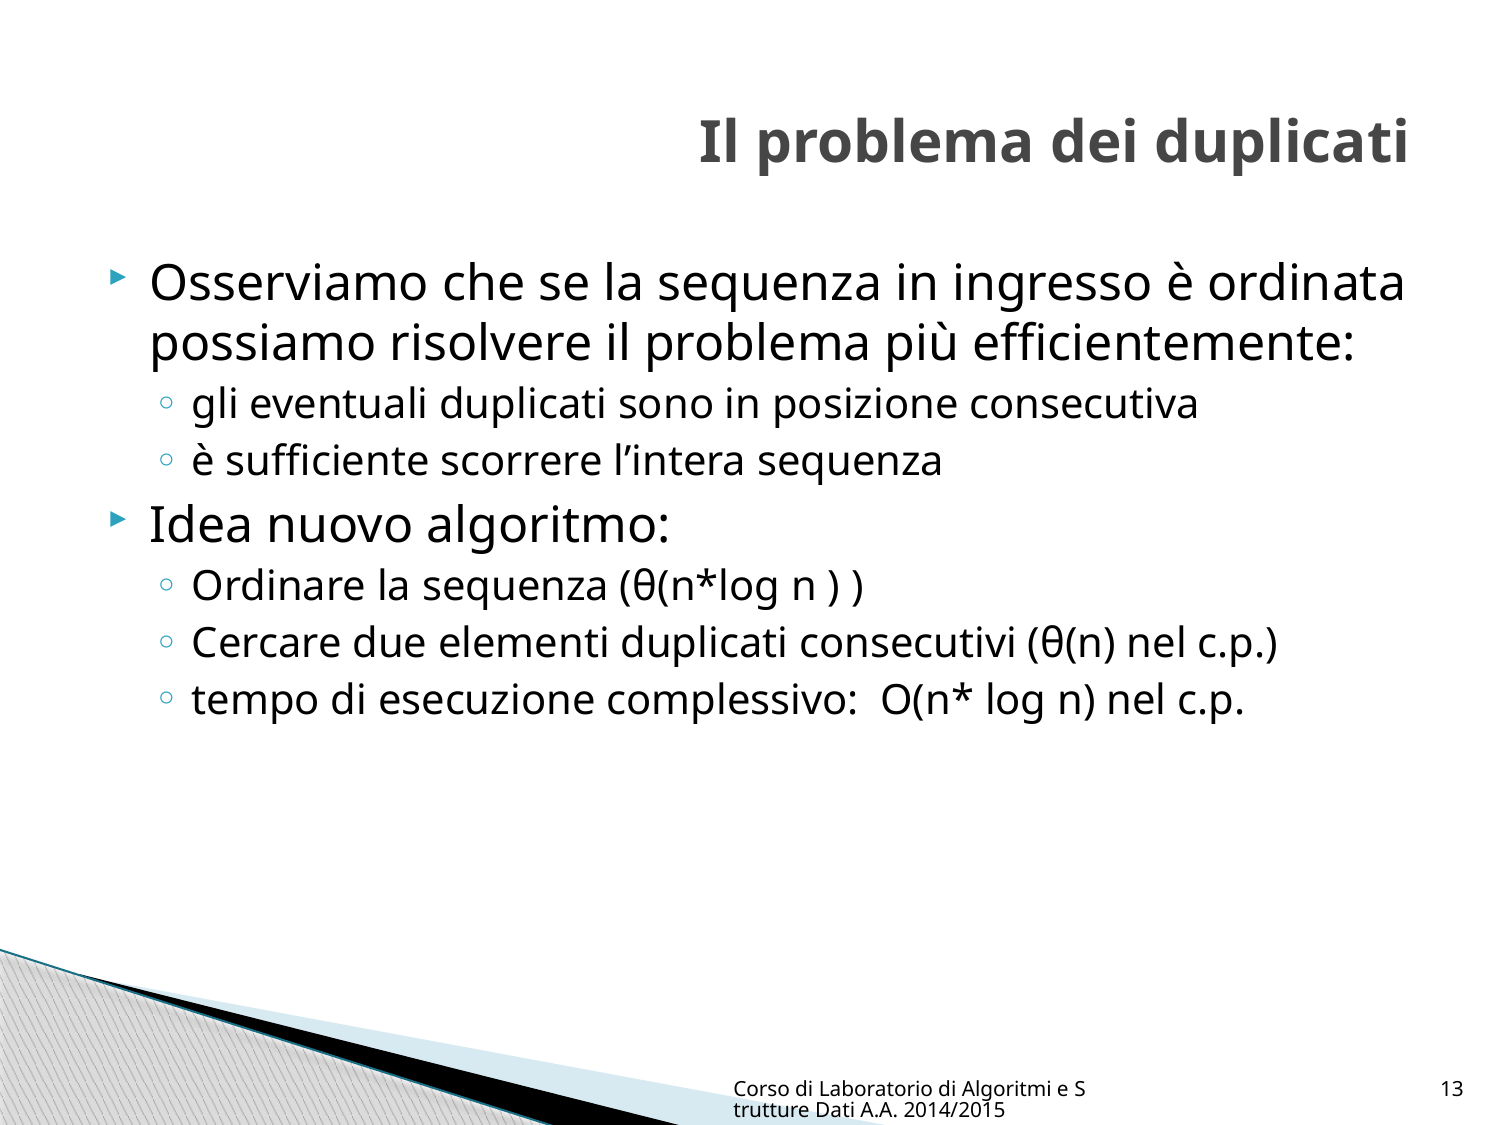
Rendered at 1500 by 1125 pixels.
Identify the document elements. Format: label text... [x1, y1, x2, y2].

list Osserviamo che se la sequenza in ingresso è ordinata possiamo risolvere il problema più efficientemente: gli eventuali duplicati sono in posizione consecutiva è sufficiente scorrere l’intera sequenza Idea nuovo algoritmo: Ordinare la sequenza (θ(n*log n ) ) Cercare due elementi duplicati consecutivi (θ(n) nel c.p.) tempo di esecuzione complessivo: O(n* log n) nel c.p. [75, 243, 1425, 986]
footer Corso di Laboratorio di Algoritmi e Strutture Dati A.A. 2014/2015 [718, 1051, 1105, 1112]
slide_number 13 [1418, 1051, 1479, 1112]
title Il problema dei duplicati [75, 45, 1425, 233]
